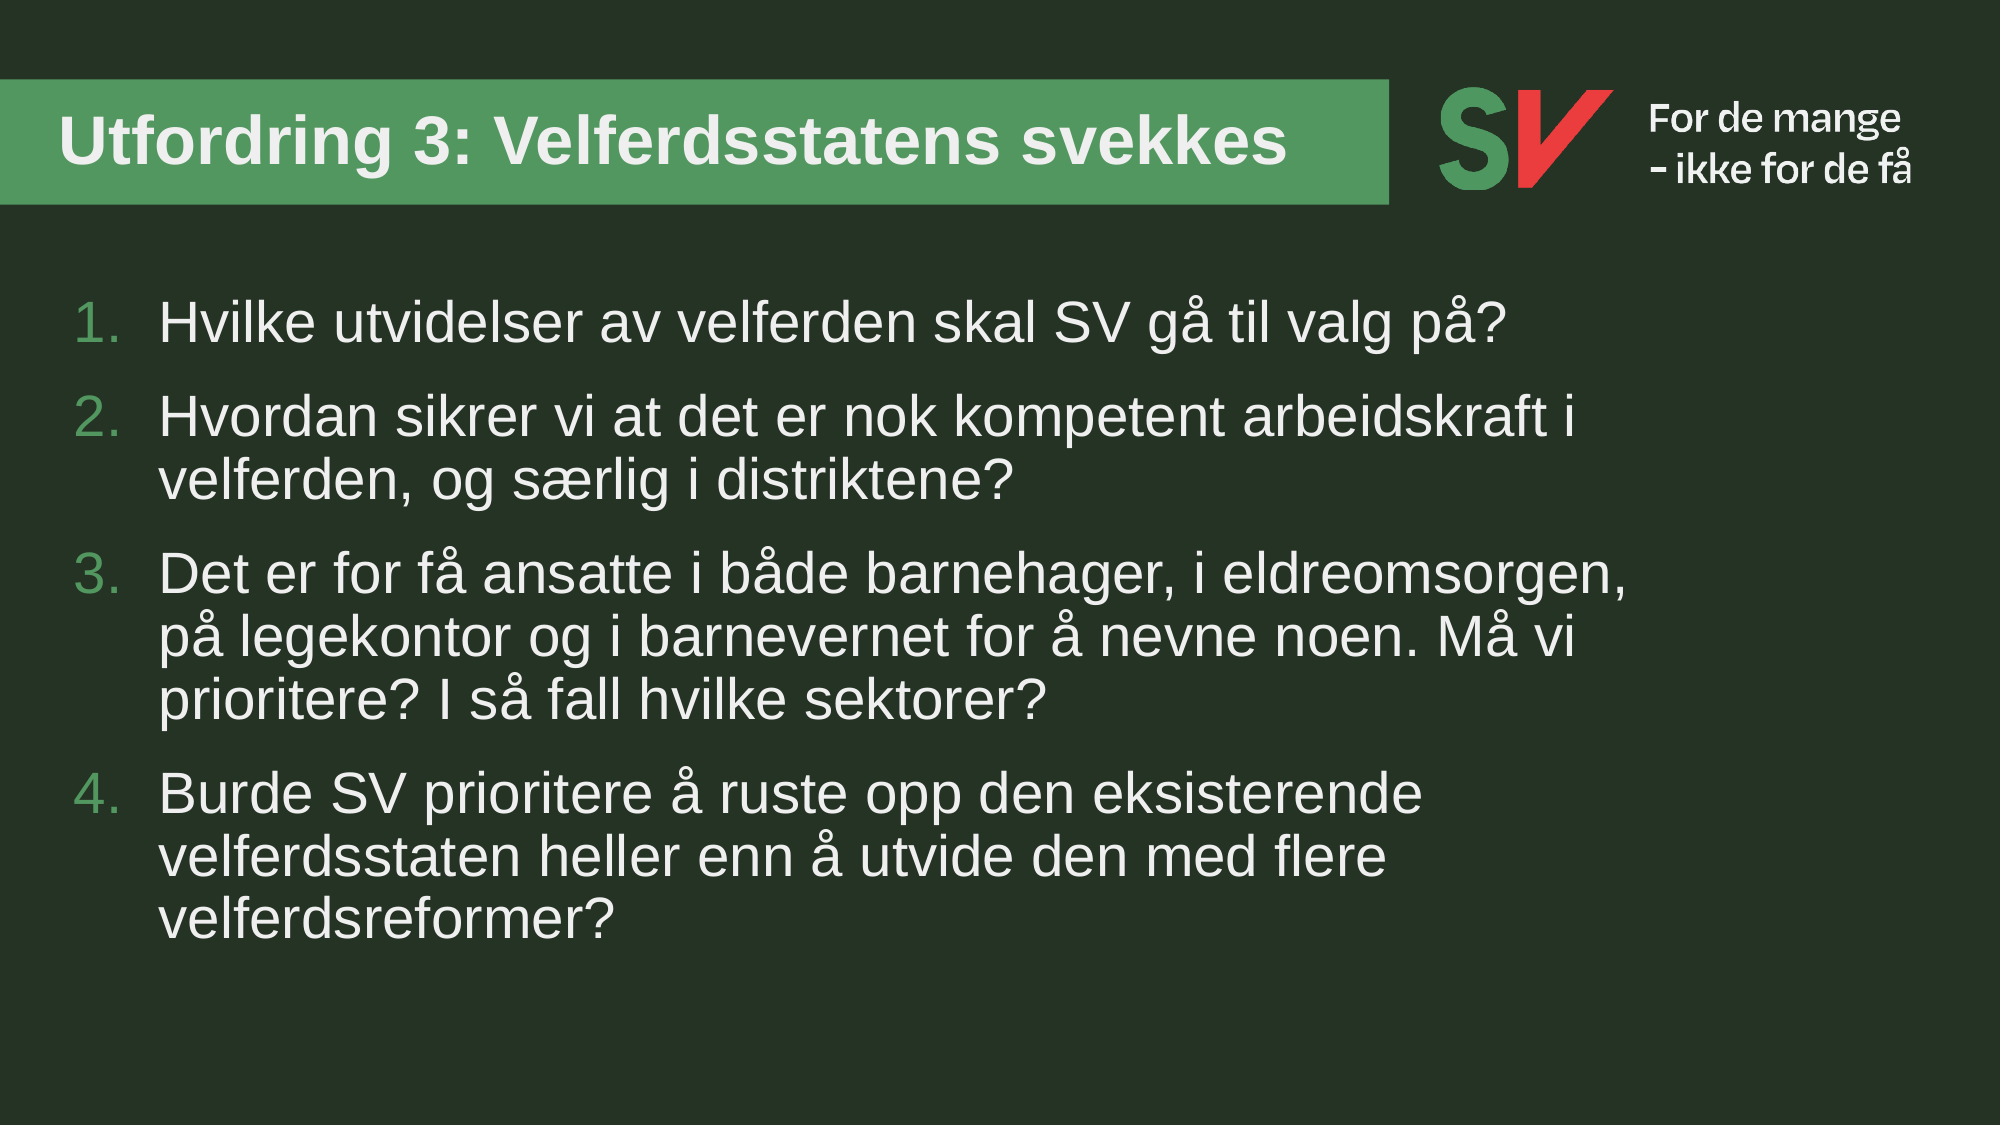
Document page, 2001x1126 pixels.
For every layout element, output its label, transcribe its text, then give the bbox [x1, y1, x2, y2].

list Hvilke utvidelser av velferden skal SV gå til valg på? Hvordan sikrer vi at det er nok kompetent arbeidskraft i velferden, og særlig i distriktene? Det er for få ansatte i både barnehager, i eldreomsorgen, på legekontor og i barnevernet for å nevne noen. Må vi prioritere? I så fall hvilke sektorer? Burde SV prioritere å ruste opp den eksisterende velferdsstaten heller enn å utvide den med flere velferdsreformer? [74, 292, 1658, 1069]
title Utfordring 3: Velferdsstatens svekkes [0, 78, 1390, 206]
